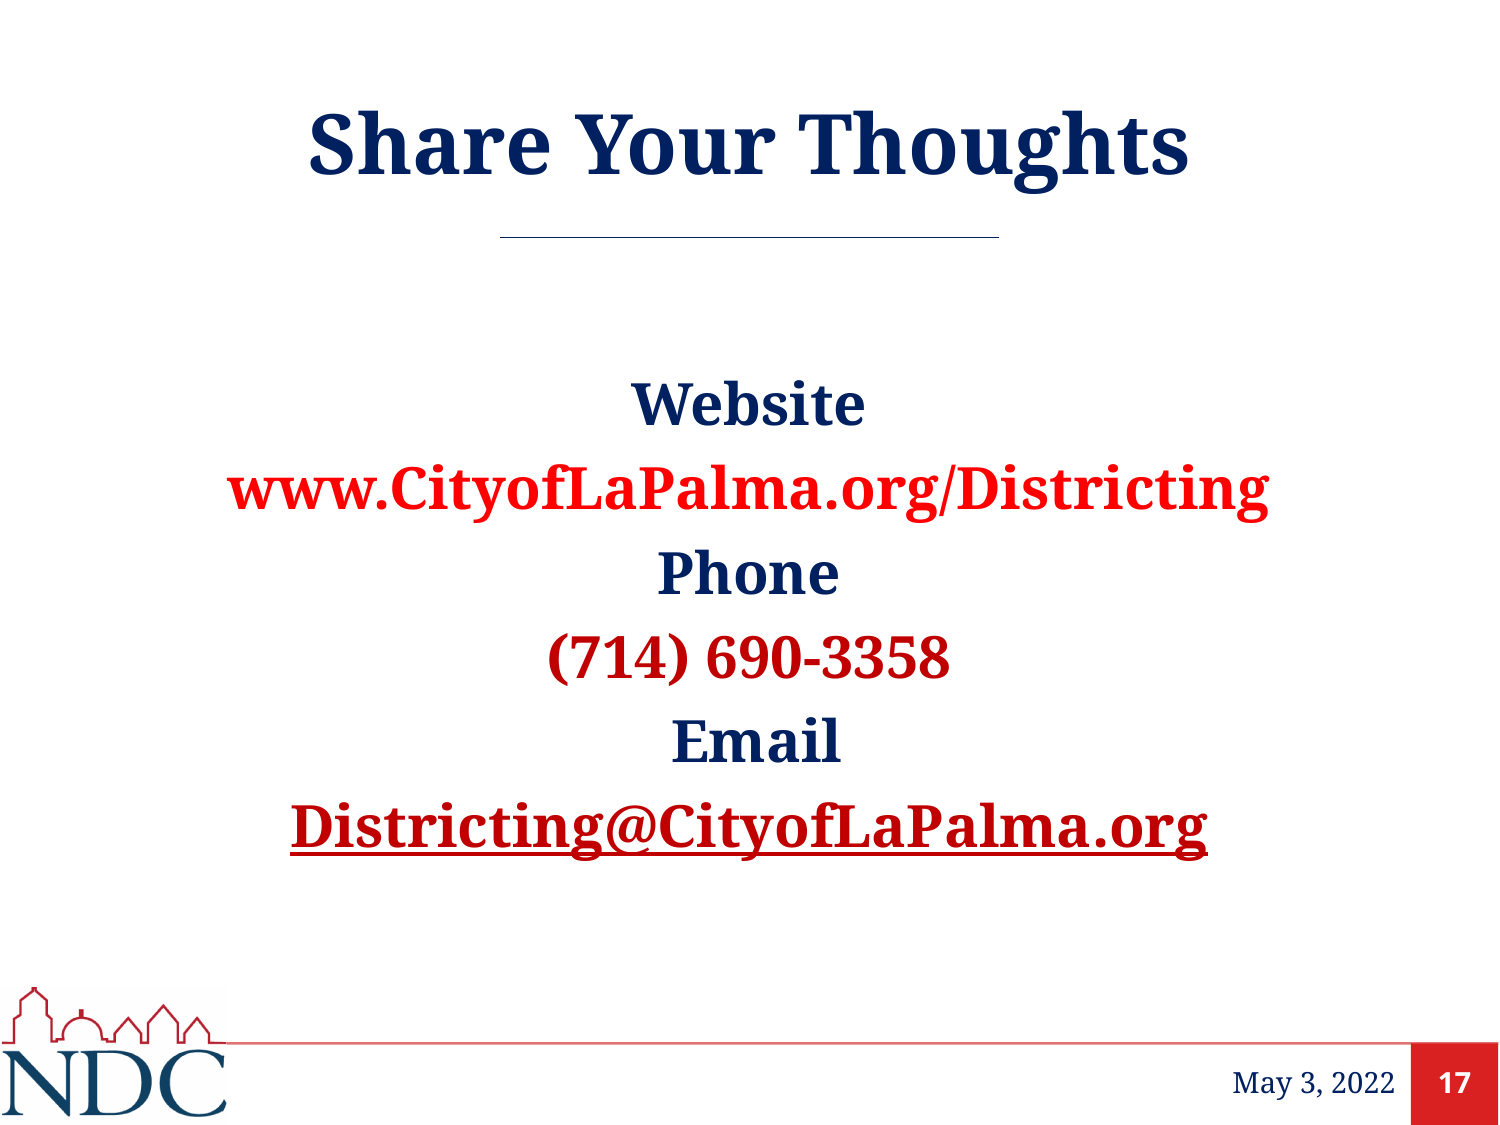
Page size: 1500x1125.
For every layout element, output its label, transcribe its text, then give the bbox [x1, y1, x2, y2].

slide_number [973, 1051, 1411, 1112]
title Share Your Thoughts [55, 60, 1444, 223]
list Website www.CityofLaPalma.org/Districting Phone (714) 690-3358 Email Districting@CityofLaPalma.org [138, 275, 1361, 949]
picture [1, 987, 227, 1125]
